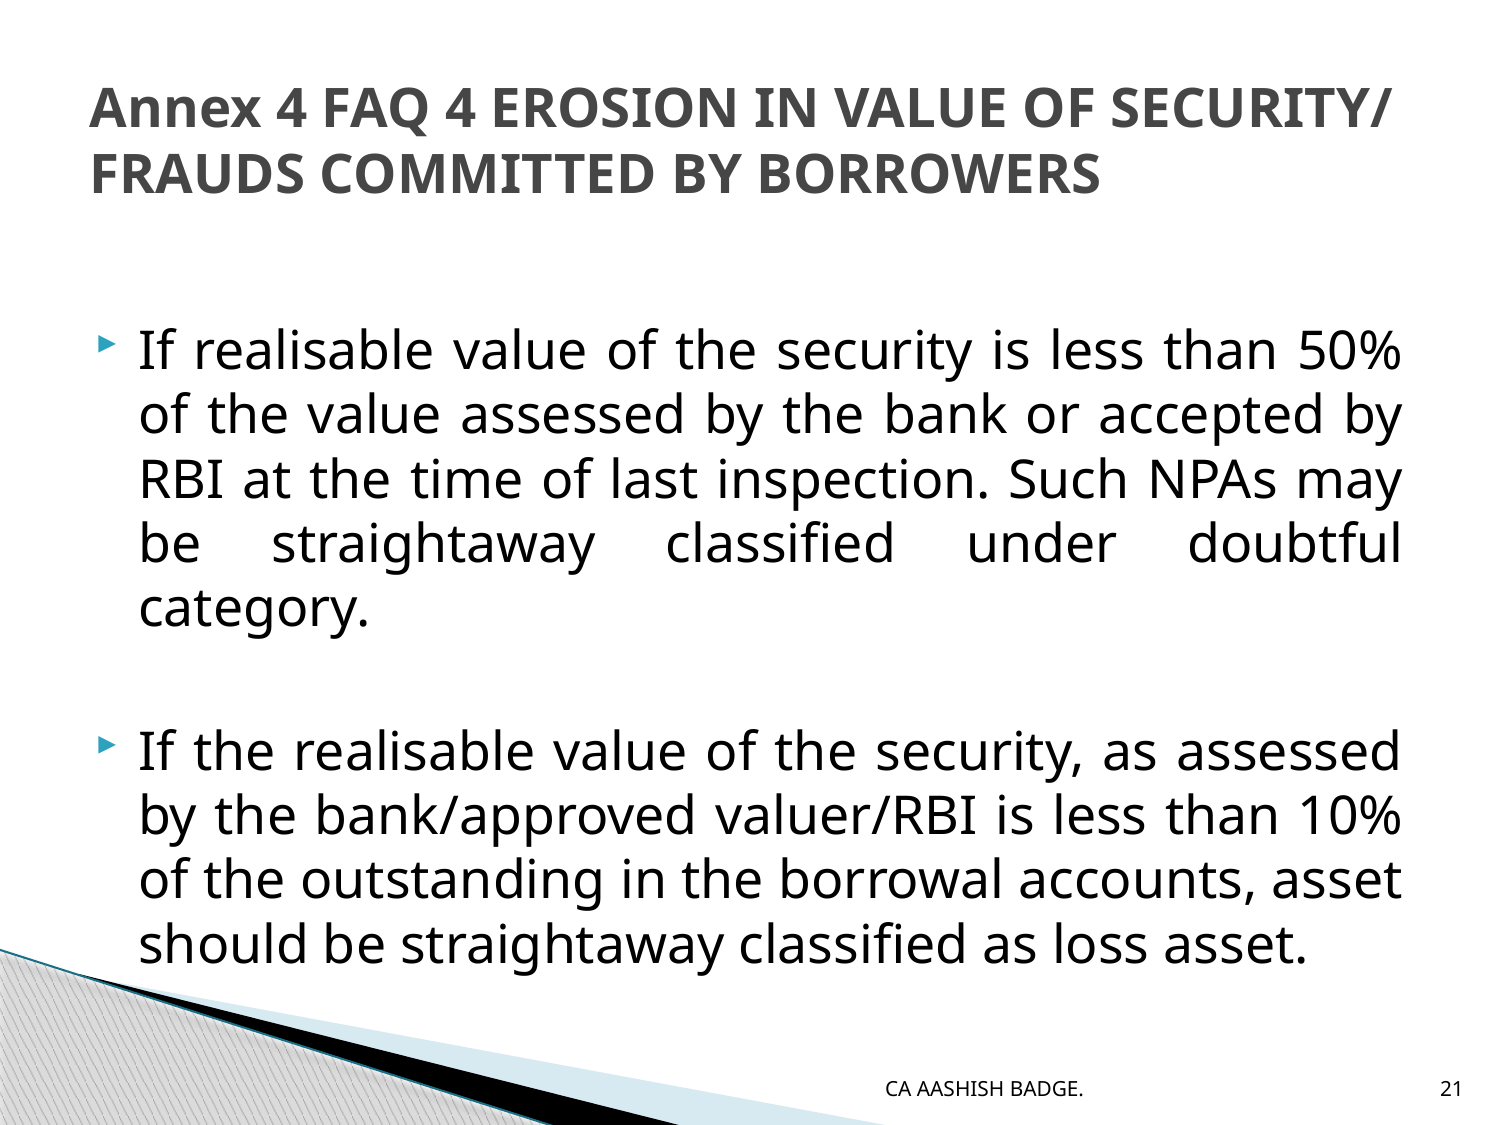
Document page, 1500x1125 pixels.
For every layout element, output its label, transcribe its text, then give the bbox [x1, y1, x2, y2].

footer CA AASHISH BADGE. [718, 1051, 1105, 1112]
slide_number 21 [1418, 1051, 1479, 1112]
title Annex 4 FAQ 4 EROSION IN VALUE OF SECURITY/ FRAUDS COMMITTED BY BORROWERS [75, 45, 1425, 233]
list If realisable value of the security is less than 50% of the value assessed by the bank or accepted by RBI at the time of last inspection. Such NPAs may be straightaway classified under doubtful category. If the realisable value of the security, as assessed by the bank/approved valuer/RBI is less than 10% of the outstanding in the borrowal accounts, asset should be straightaway classified as loss asset. [68, 308, 1419, 1052]
